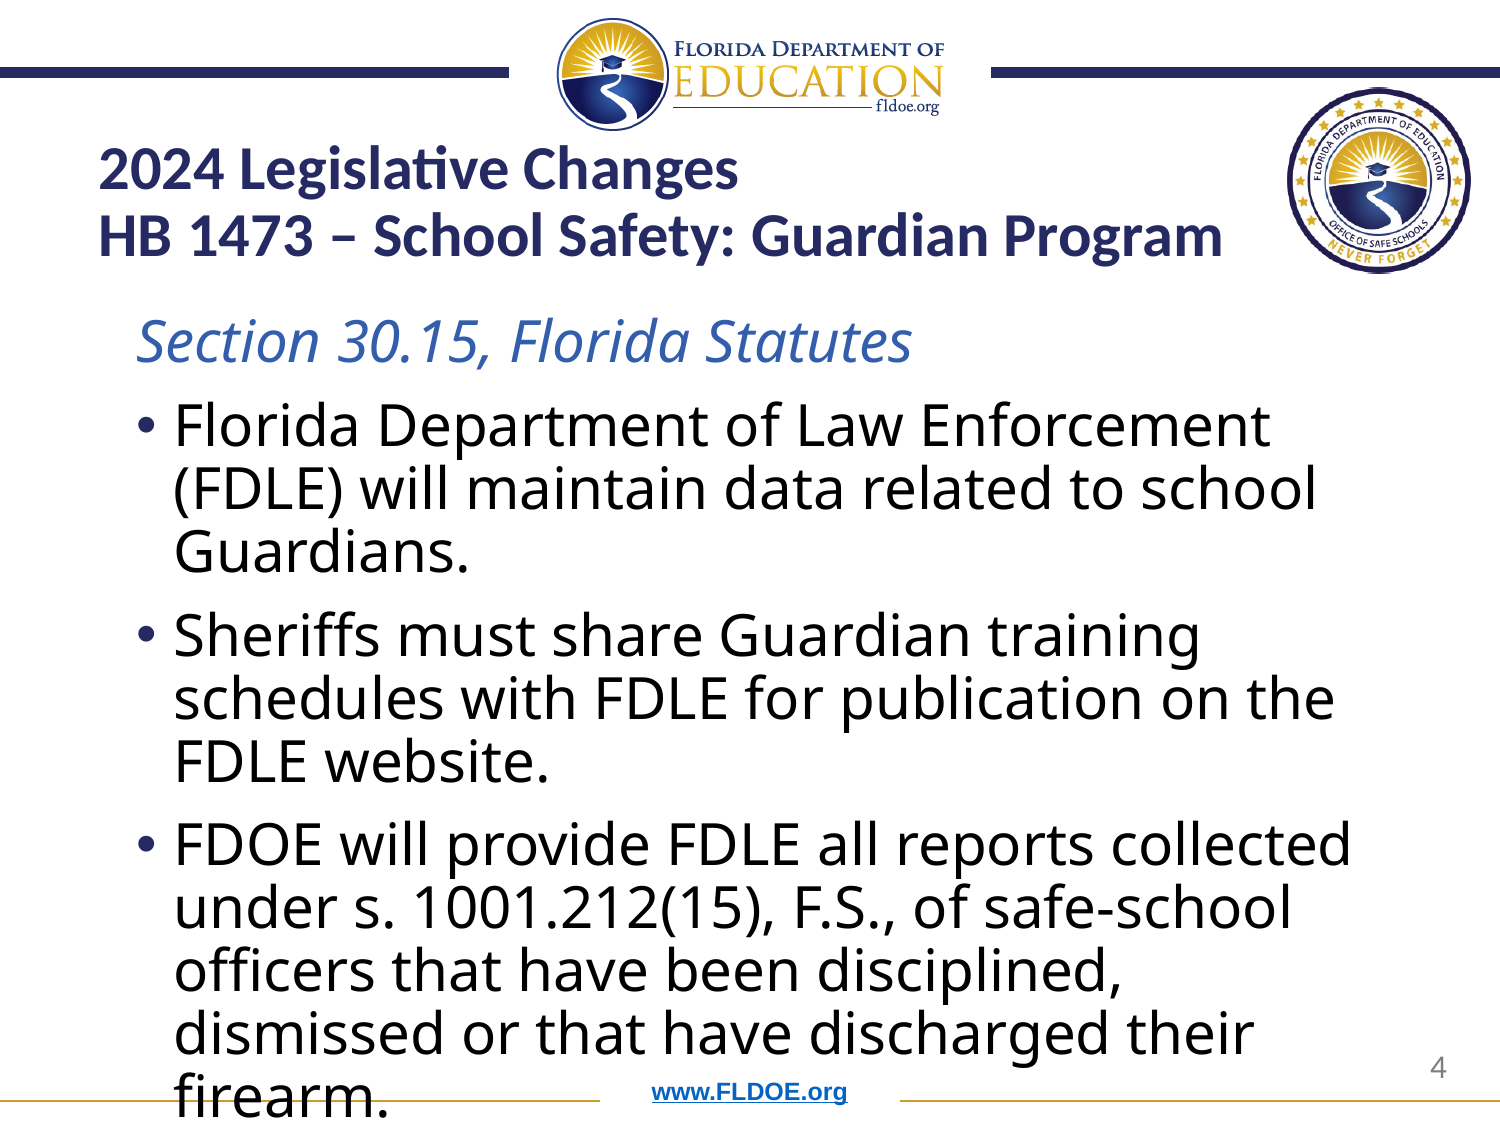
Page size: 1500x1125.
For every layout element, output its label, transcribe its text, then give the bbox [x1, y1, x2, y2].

picture [538, 3, 962, 145]
title 2024 Legislative Changes HB 1473 – School Safety: Guardian Program [83, 147, 1282, 278]
picture [1282, 84, 1474, 278]
list Section 30.15, Florida Statutes Florida Department of Law Enforcement (FDLE) will maintain data related to school Guardians. Sheriffs must share Guardian training schedules with FDLE for publication on the FDLE website. FDOE will provide FDLE all reports collected under s. 1001.212(15), F.S., of safe-school officers that have been disciplined, dismissed or that have discharged their firearm. [120, 304, 1378, 1050]
